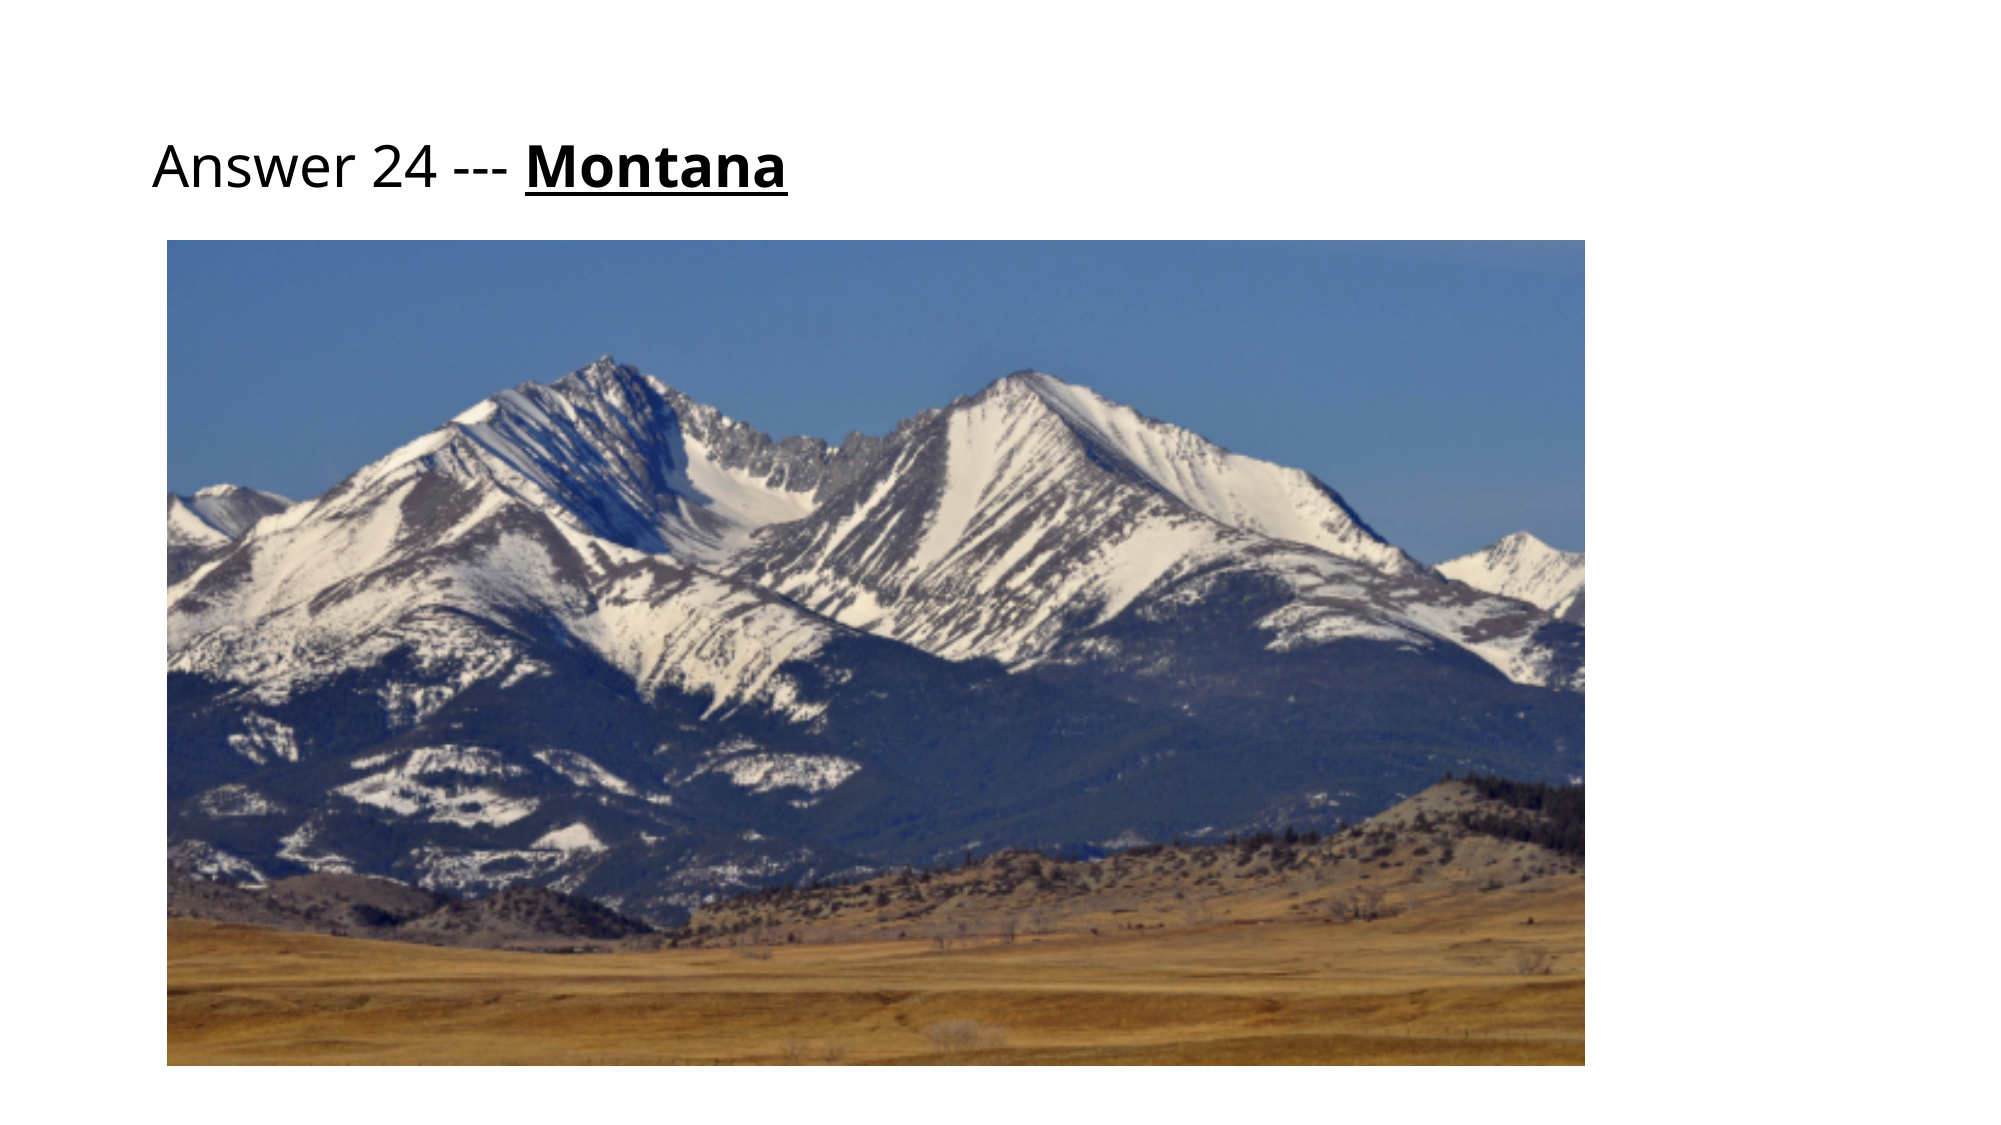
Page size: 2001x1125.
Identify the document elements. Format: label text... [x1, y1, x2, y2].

title Answer 24 --- Montana [137, 59, 1863, 278]
picture [167, 240, 1585, 1066]
